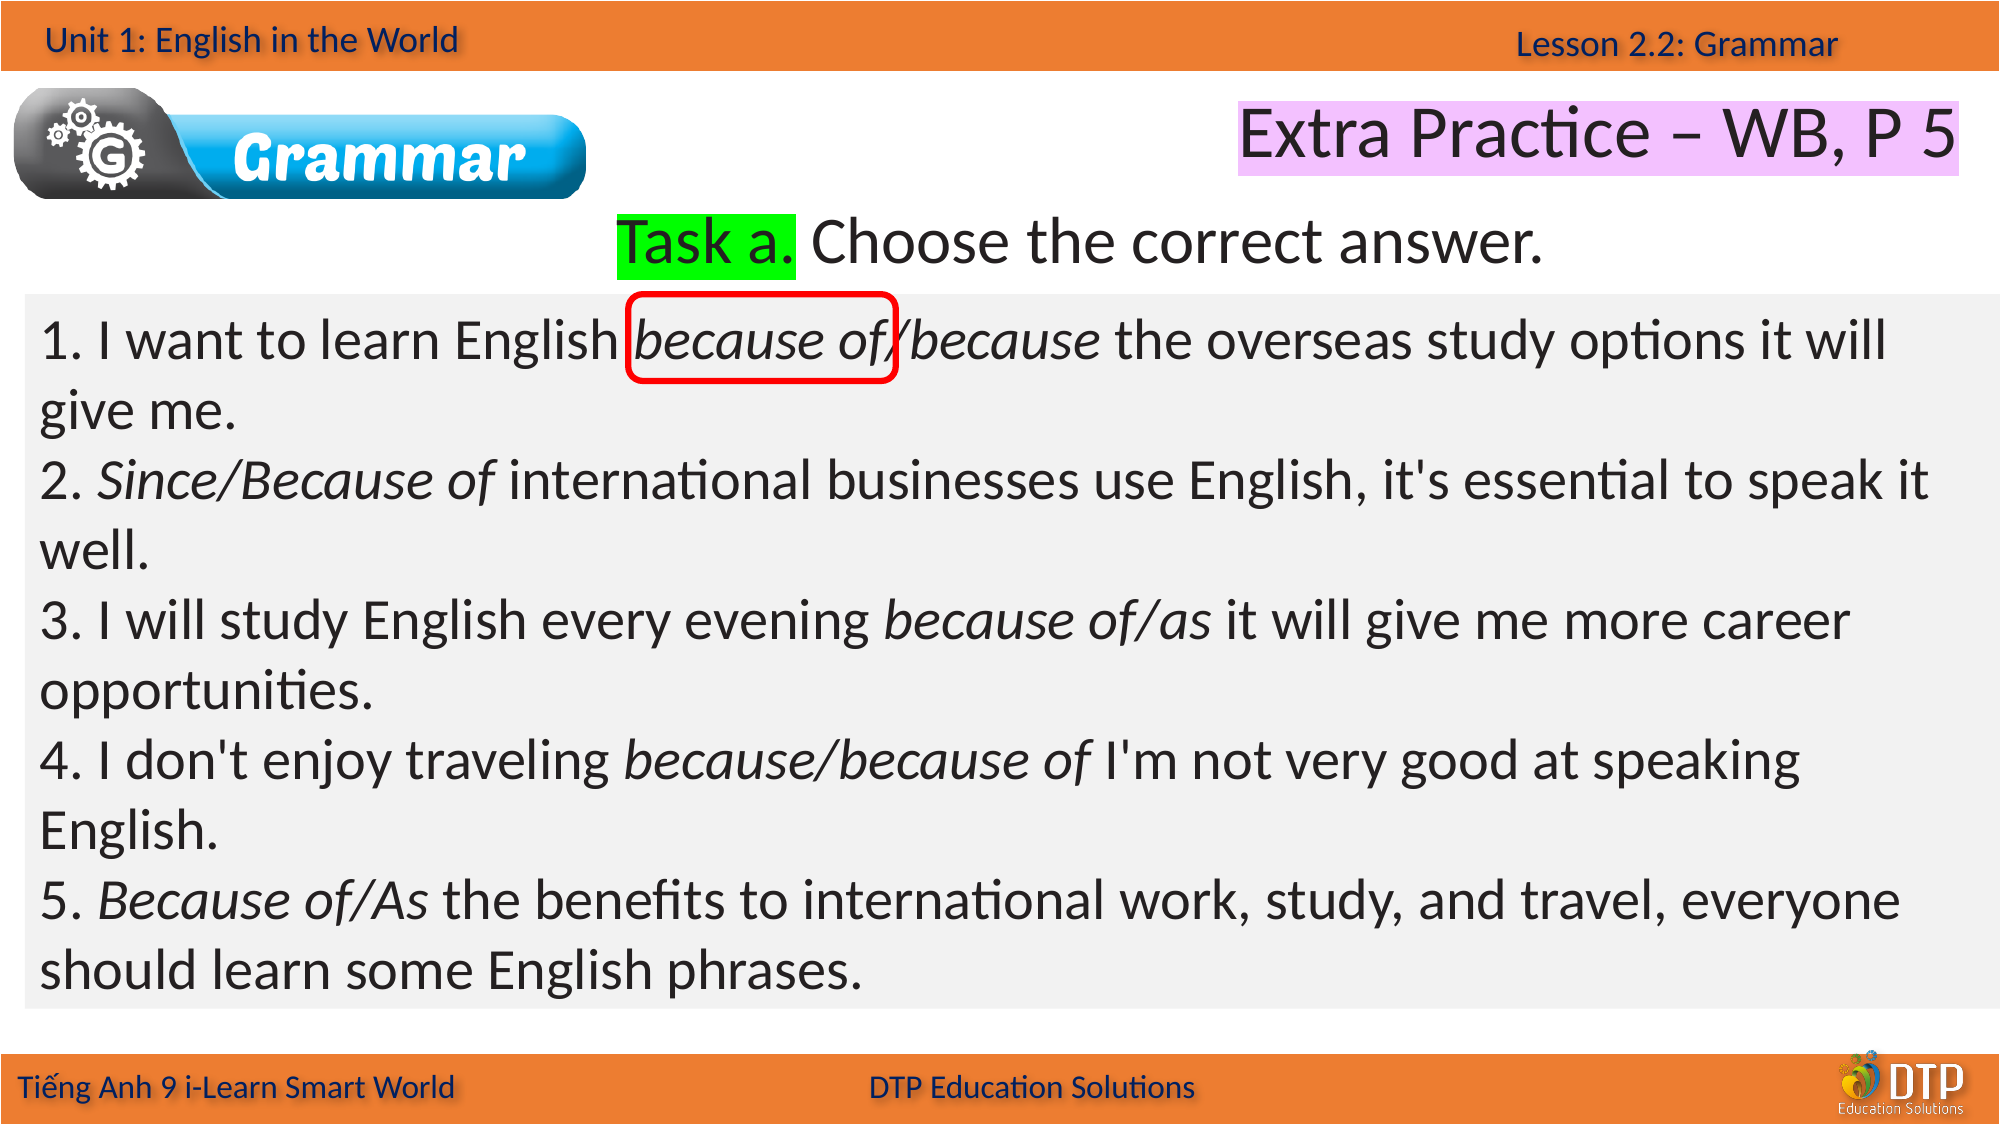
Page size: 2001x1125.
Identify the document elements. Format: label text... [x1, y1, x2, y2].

text_box Task a. Choose the correct answer. [602, 189, 1755, 285]
text_box [627, 293, 897, 382]
picture [11, 88, 588, 199]
text_box Extra Practice – WB, P 5 [1223, 74, 2000, 180]
text_box 1. I want to learn English because of/because the overseas study options it will give me. 2. Since/Because of international businesses use English, it's essential to speak it well. 3. I will study English every evening because of/as it will give me more career opportunities. 4. I don't enjoy traveling because/because of I'm not very good at speaking English. 5. Because of/As the benefits to international work, study, and travel, everyone should learn some English phrases. [24, 294, 2000, 1009]
picture [1839, 1050, 1963, 1114]
